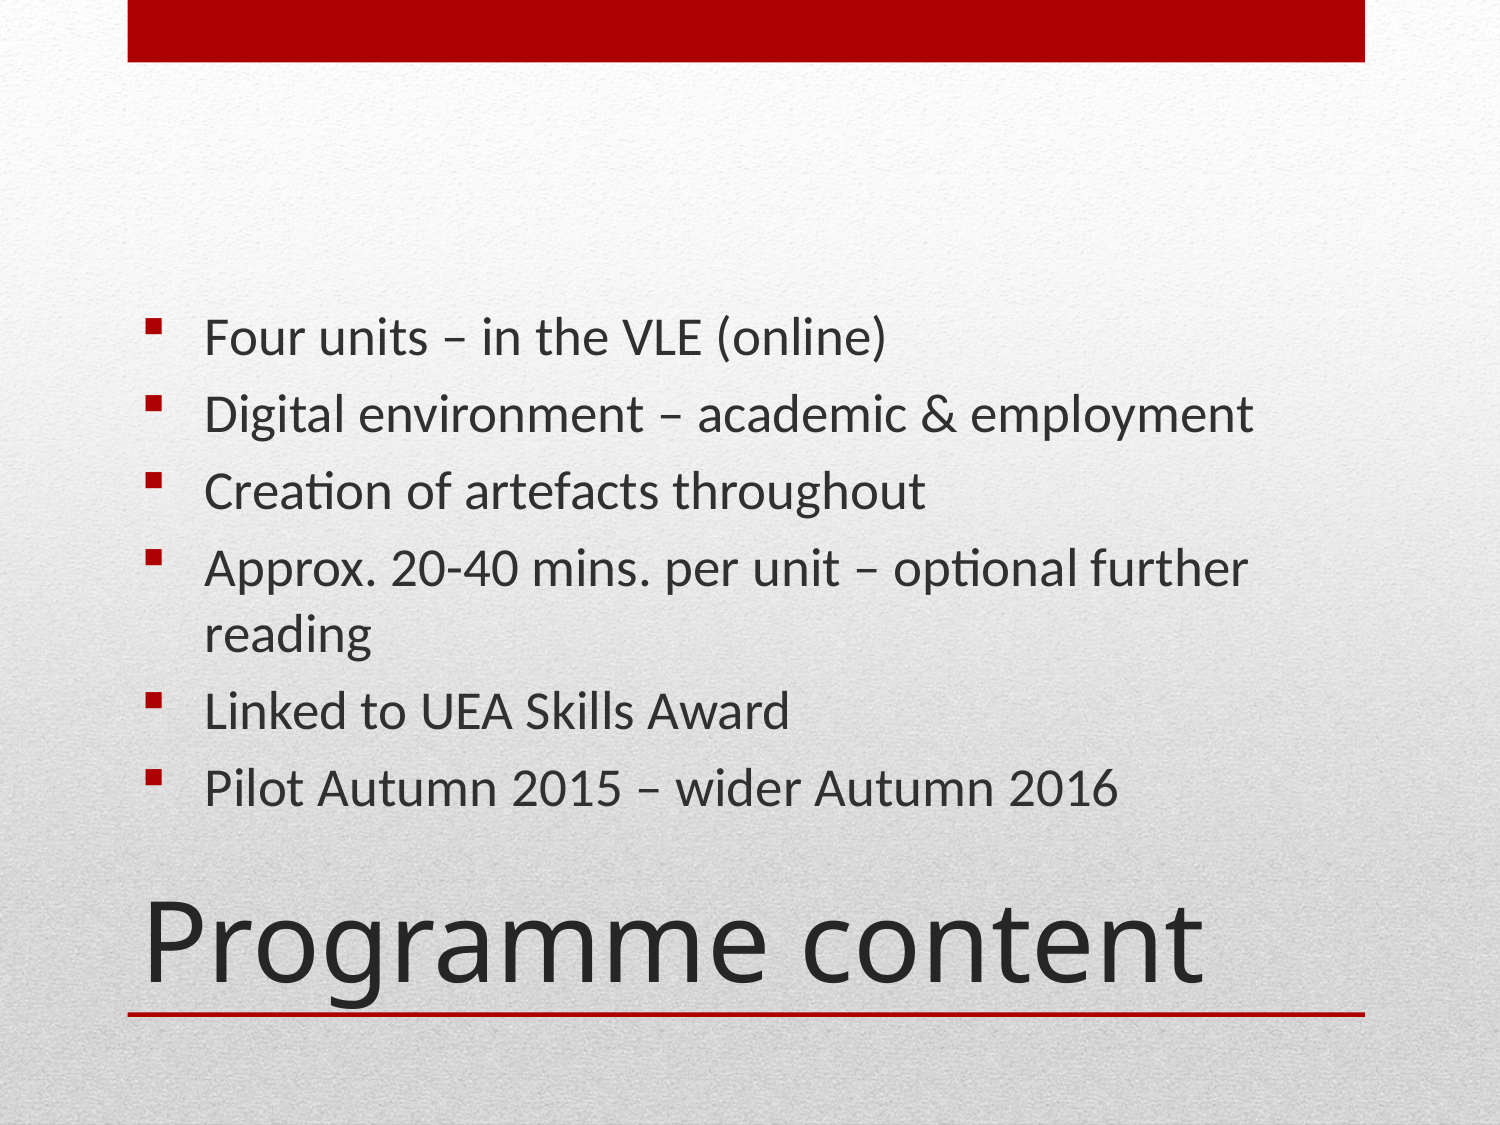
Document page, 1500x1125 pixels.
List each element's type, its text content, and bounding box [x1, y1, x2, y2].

list Four units – in the VLE (online) Digital environment – academic & employment Creation of artefacts throughout Approx. 20-40 mins. per unit – optional further reading Linked to UEA Skills Award Pilot Autumn 2015 – wider Autumn 2016 [126, 293, 1322, 828]
title Programme content [125, 750, 1238, 1013]
